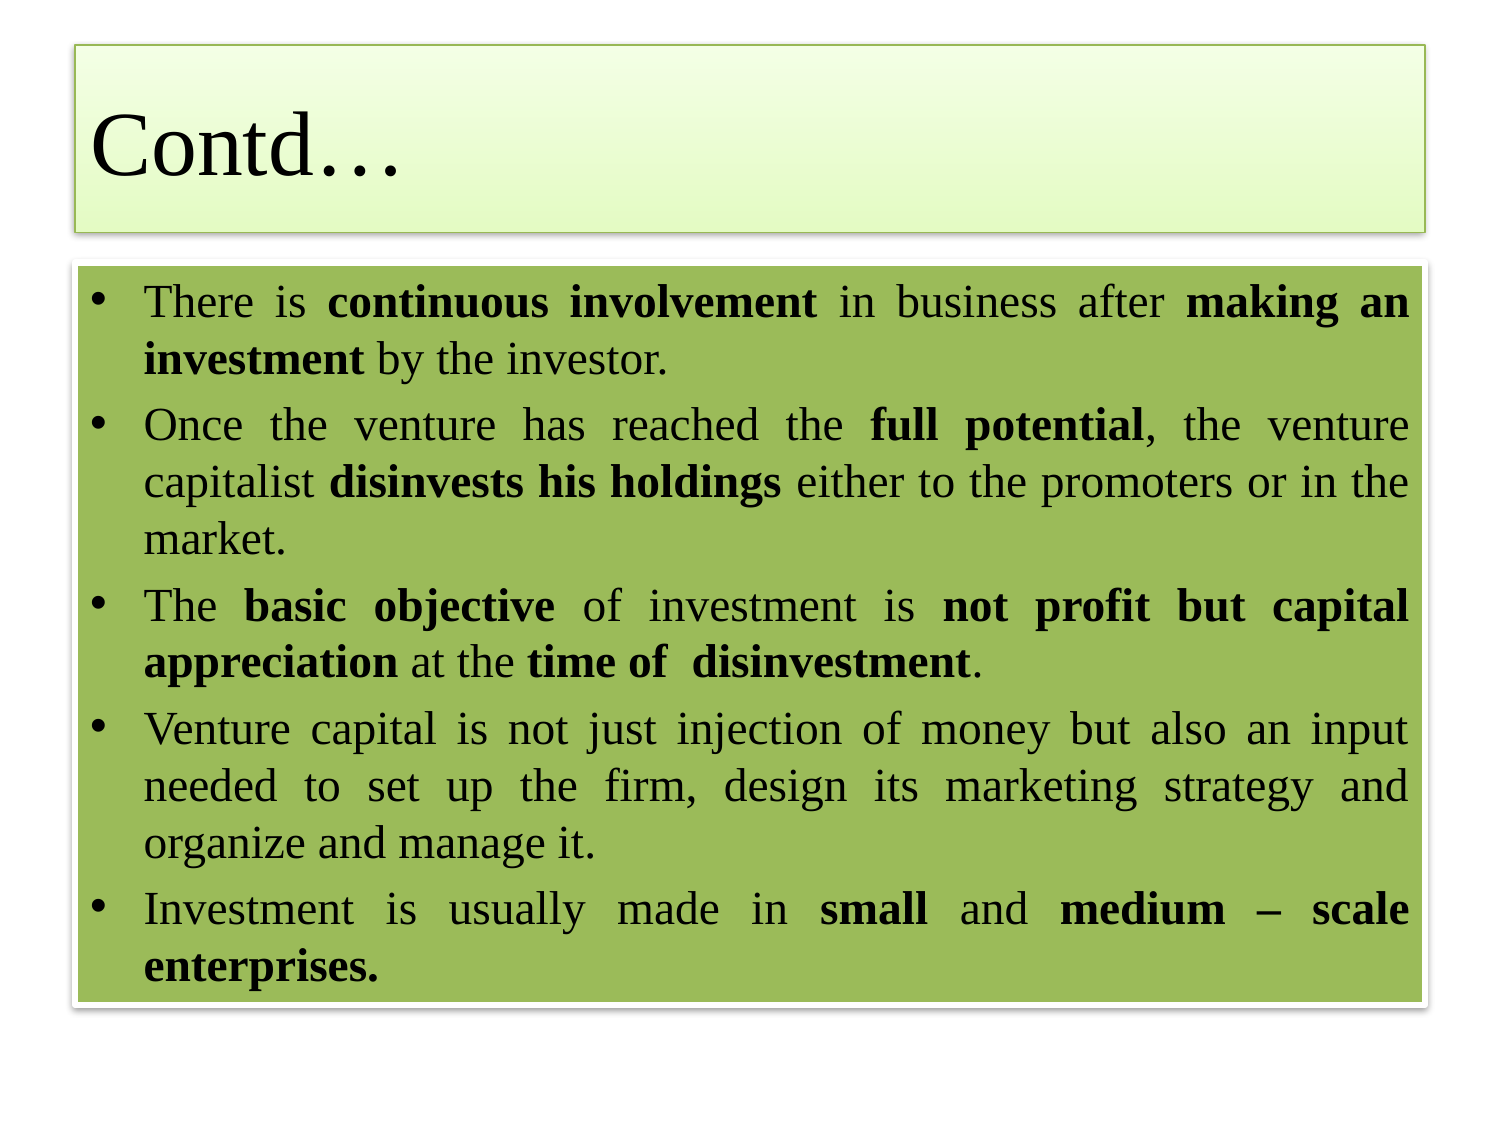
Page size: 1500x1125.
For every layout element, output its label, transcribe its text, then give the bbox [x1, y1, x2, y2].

title Contd… [74, 44, 1426, 233]
list There is continuous involvement in business after making an investment by the investor. Once the venture has reached the full potential, the venture capitalist disinvests his holdings either to the promoters or in the market. The basic objective of investment is not profit but capital appreciation at the time of disinvestment. Venture capital is not just injection of money but also an input needed to set up the firm, design its marketing strategy and organize and manage it. Investment is usually made in small and medium – scale enterprises. [72, 259, 1428, 1008]
